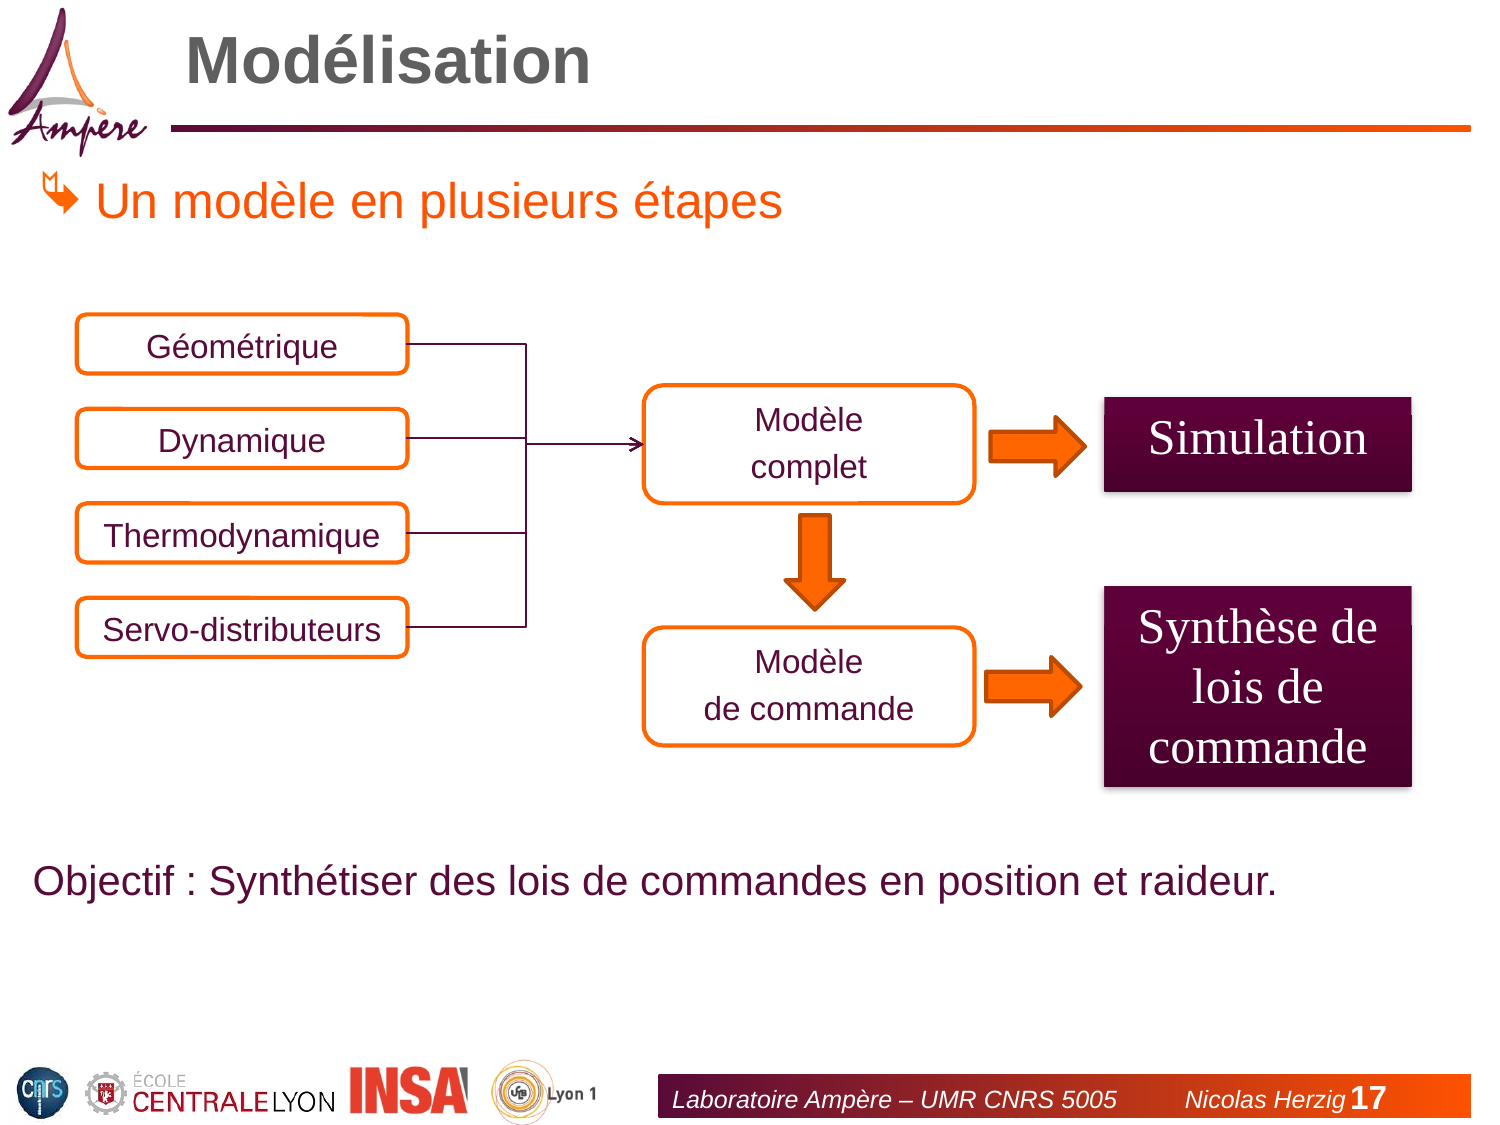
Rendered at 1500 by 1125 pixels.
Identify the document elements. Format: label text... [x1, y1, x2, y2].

text_box Un modèle en plusieurs étapes [23, 160, 1483, 244]
text_box Laboratoire Ampère – UMR CNRS 5005 Nicolas Herzig [657, 1076, 1383, 1114]
text_box Modélisation [171, 0, 1471, 114]
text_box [76, 314, 1412, 788]
picture [0, 0, 149, 161]
picture [490, 1057, 596, 1125]
picture [10, 1054, 479, 1125]
text_box Objectif : Synthétiser des lois de commandes en position et raideur. [17, 845, 1476, 1047]
